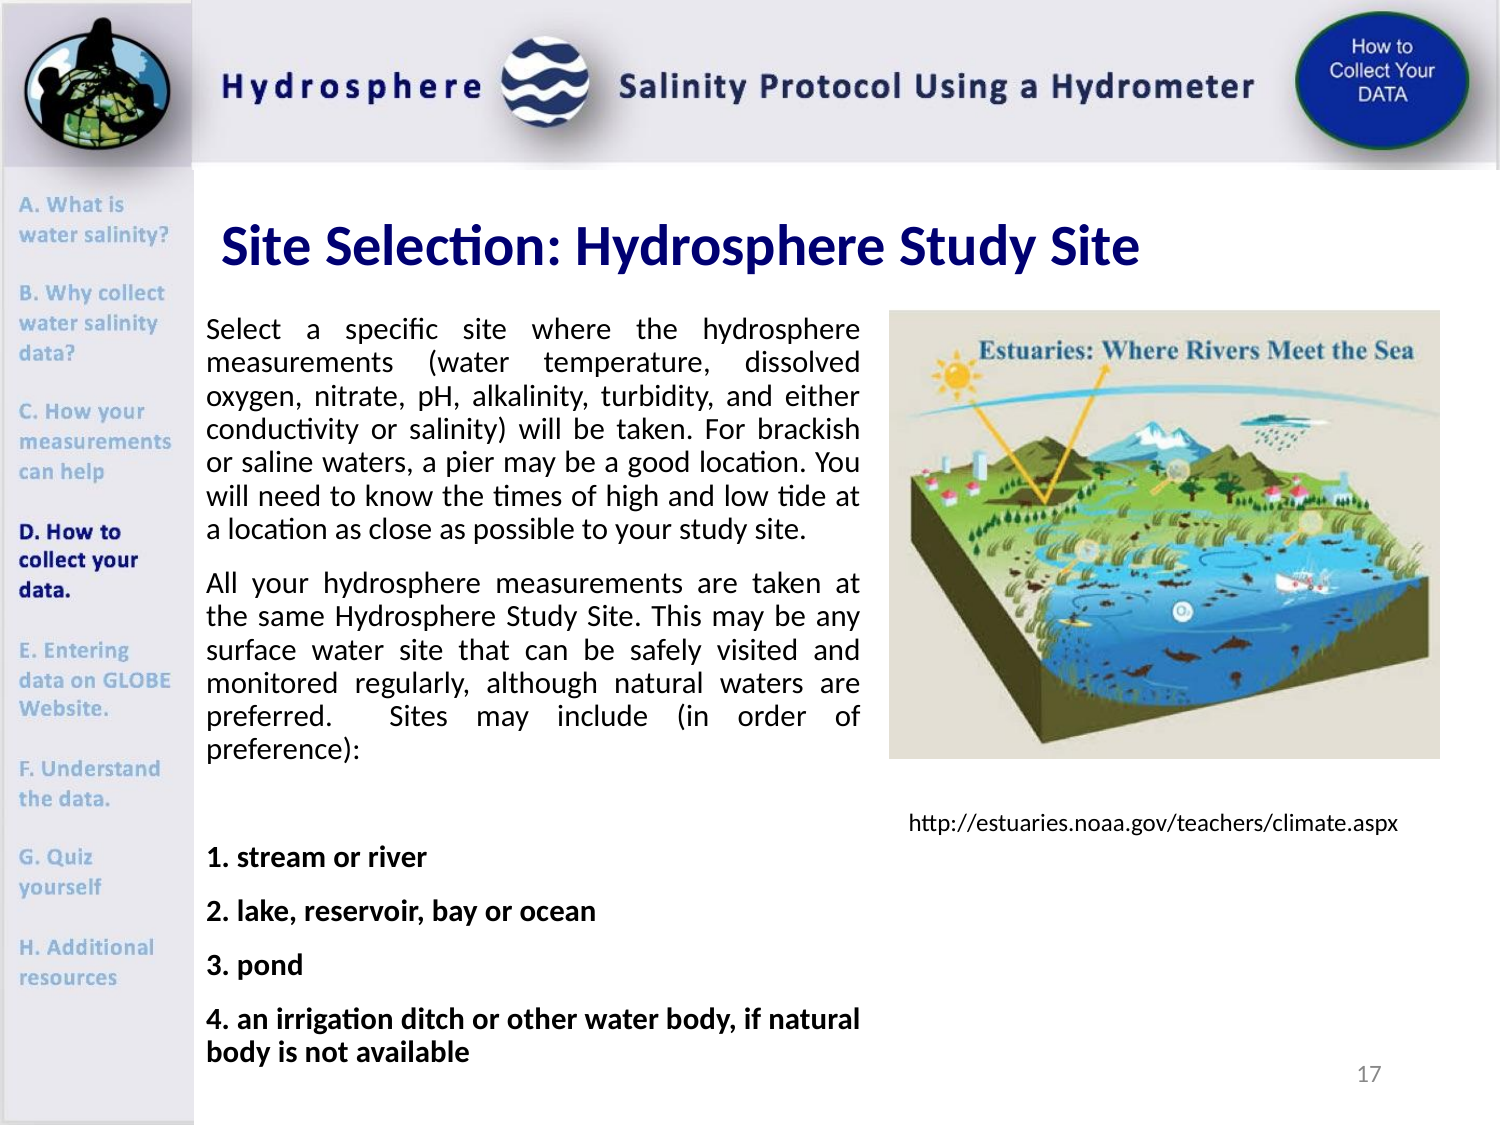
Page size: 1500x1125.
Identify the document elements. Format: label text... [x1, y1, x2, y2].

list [888, 308, 1440, 759]
text_box http://estuaries.noaa.gov/teachers/climate.aspx [893, 798, 1443, 844]
slide_number 16 [1059, 1042, 1397, 1103]
picture [0, 0, 1500, 1125]
title Site Selection: Hydrosphere Study Site [206, 178, 1500, 355]
list Select a specific site where the hydrosphere measurements (water temperature, dissolved oxygen, nitrate, pH, alkalinity, turbidity, and either conductivity or salinity) will be taken. For brackish or saline waters, a pier may be a good location. You will need to know the times of high and low tide at a location as close as possible to your study site. All your hydrosphere measurements are taken at the same Hydrosphere Study Site. This may be any surface water site that can be safely visited and monitored regularly, although natural waters are preferred. Sites may include (in order of preference): 1. stream or river 2. lake, reservoir, bay or ocean 3. pond 4. an irrigation ditch or other water body, if natural body is not available [197, 305, 877, 1080]
